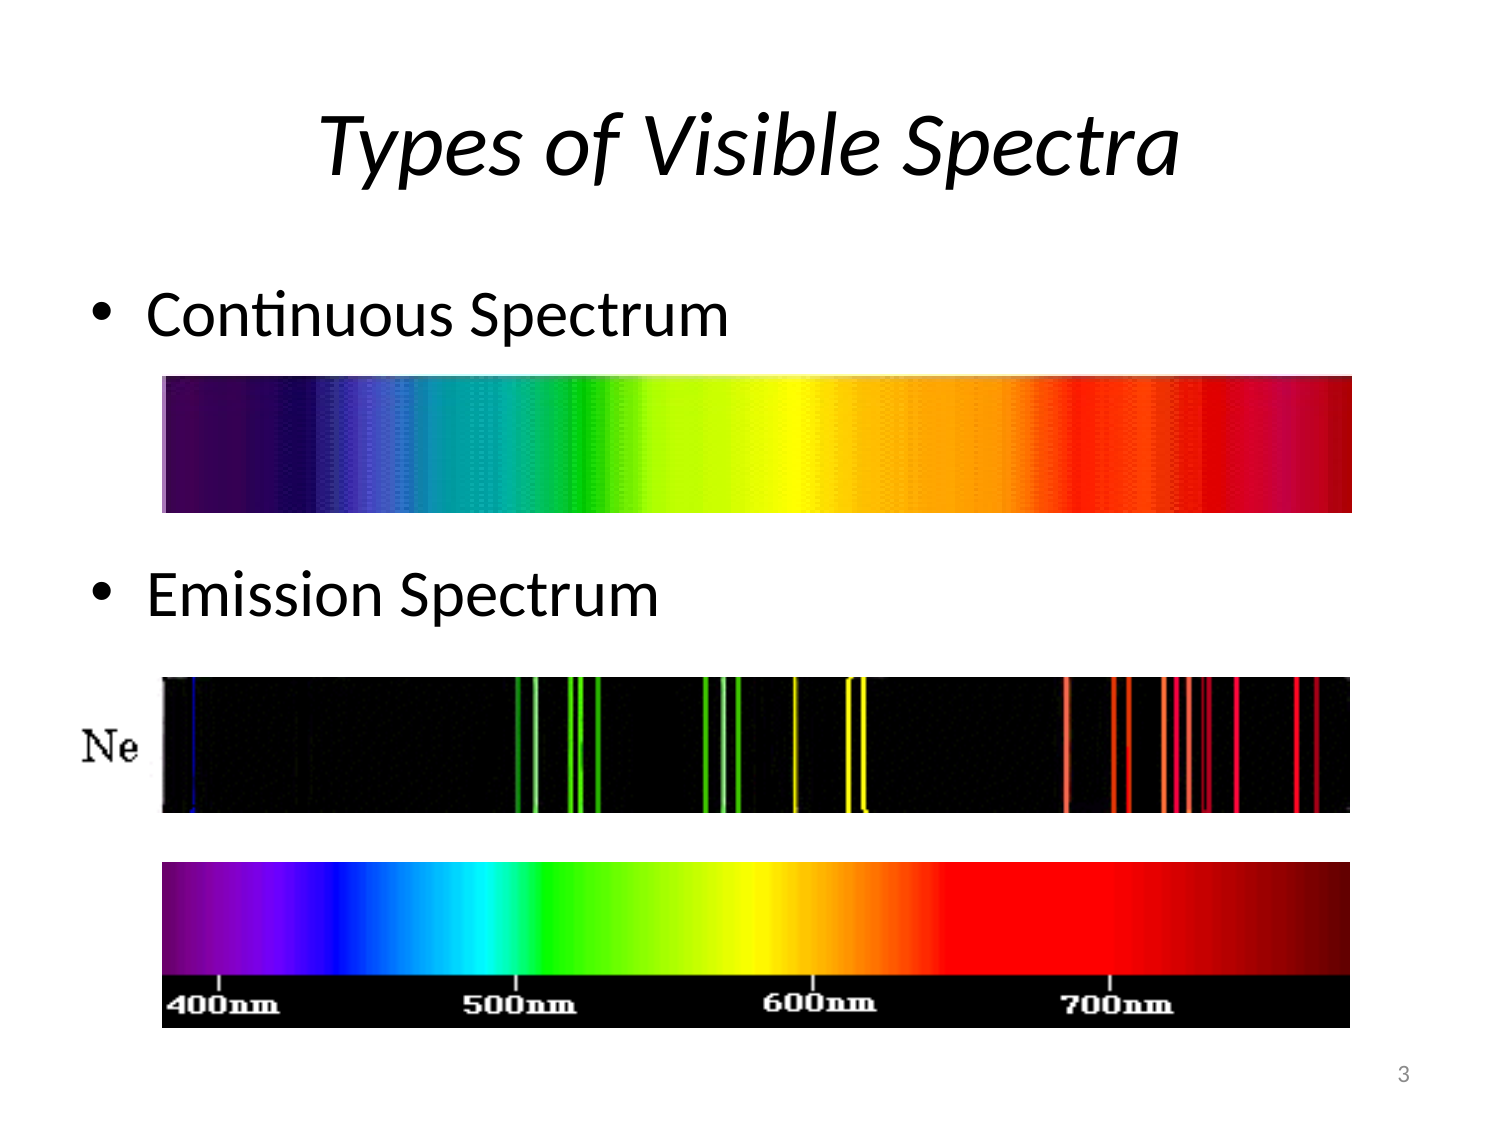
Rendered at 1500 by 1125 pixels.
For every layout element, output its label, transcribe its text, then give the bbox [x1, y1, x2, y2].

title Types of Visible Spectra [75, 45, 1425, 233]
picture [162, 862, 1351, 1029]
picture [73, 677, 1351, 813]
slide_number 3 [1074, 1042, 1425, 1103]
picture [162, 374, 1352, 513]
list Continuous Spectrum Emission Spectrum [75, 262, 1425, 1088]
